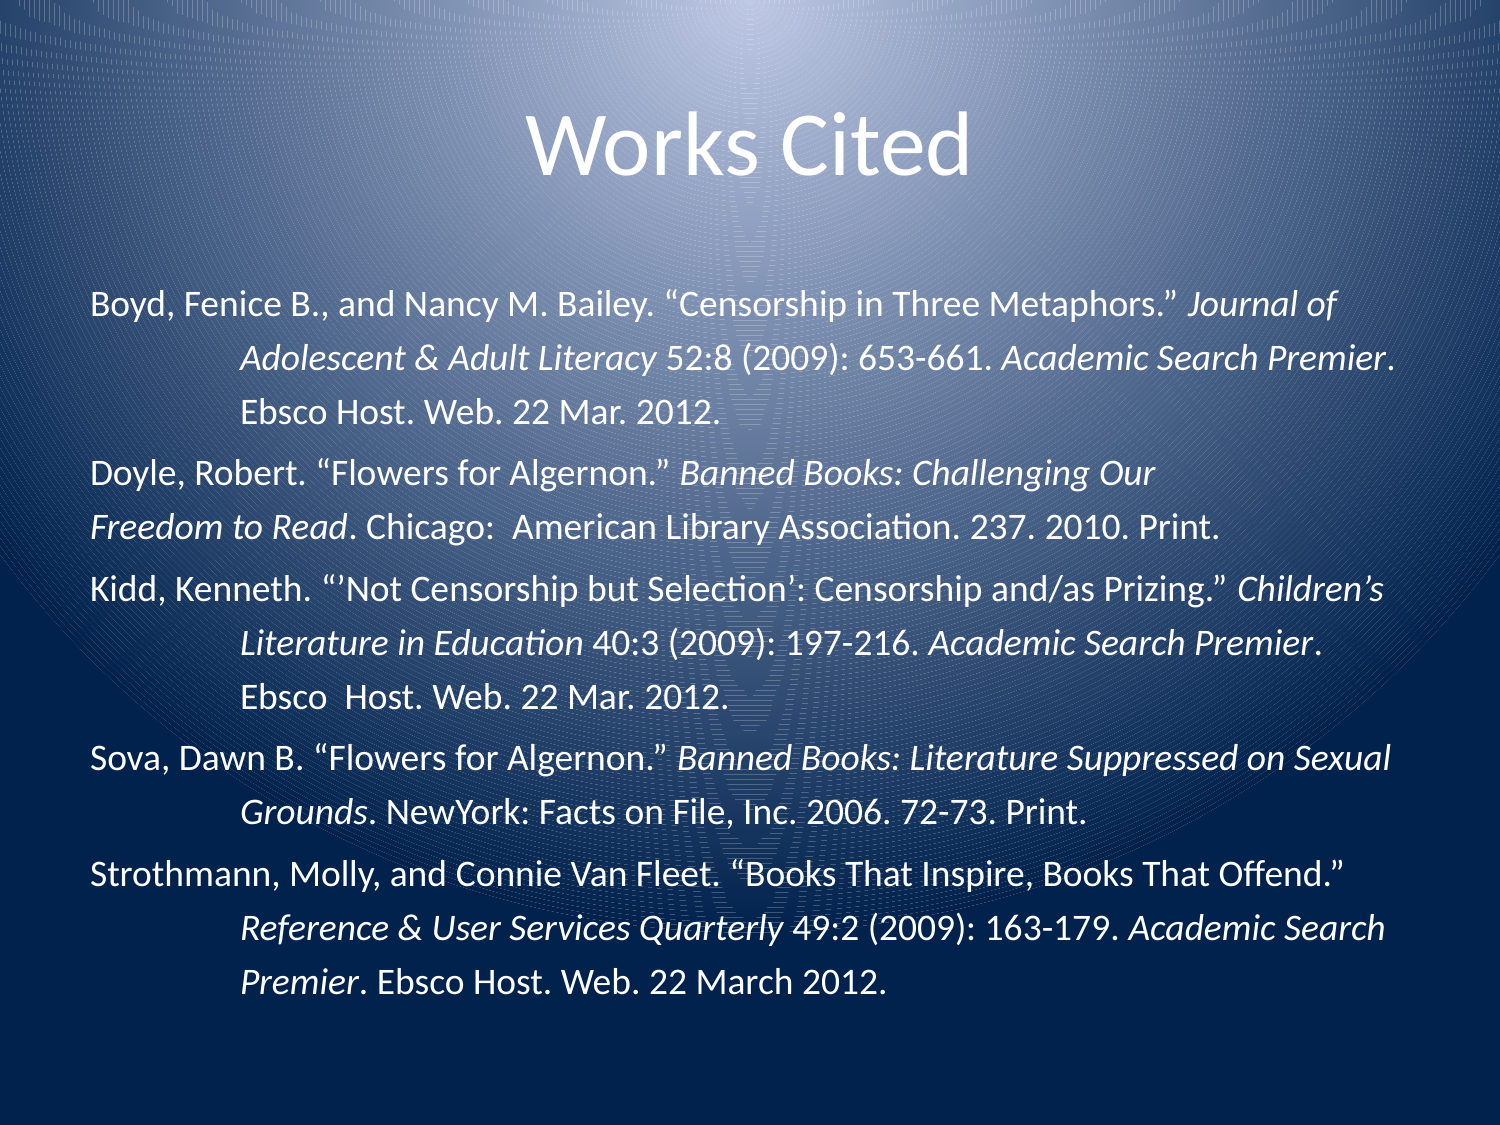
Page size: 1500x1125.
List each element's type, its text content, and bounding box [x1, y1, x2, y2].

title Works Cited [75, 45, 1425, 233]
list Boyd, Fenice B., and Nancy M. Bailey. “Censorship in Three Metaphors.” Journal of Adolescent & Adult Literacy 52:8 (2009): 653-661. Academic Search Premier. Ebsco Host. Web. 22 Mar. 2012. Doyle, Robert. “Flowers for Algernon.” Banned Books: Challenging Our Freedom to Read. Chicago: American Library Association. 237. 2010. Print. Kidd, Kenneth. “’Not Censorship but Selection’: Censorship and/as Prizing.” Children’s Literature in Education 40:3 (2009): 197-216. Academic Search Premier. Ebsco Host. Web. 22 Mar. 2012. Sova, Dawn B. “Flowers for Algernon.” Banned Books: Literature Suppressed on Sexual Grounds. NewYork: Facts on File, Inc. 2006. 72-73. Print. Strothmann, Molly, and Connie Van Fleet. “Books That Inspire, Books That Offend.” Reference & User Services Quarterly 49:2 (2009): 163-179. Academic Search Premier. Ebsco Host. Web. 22 March 2012. [75, 262, 1425, 1005]
